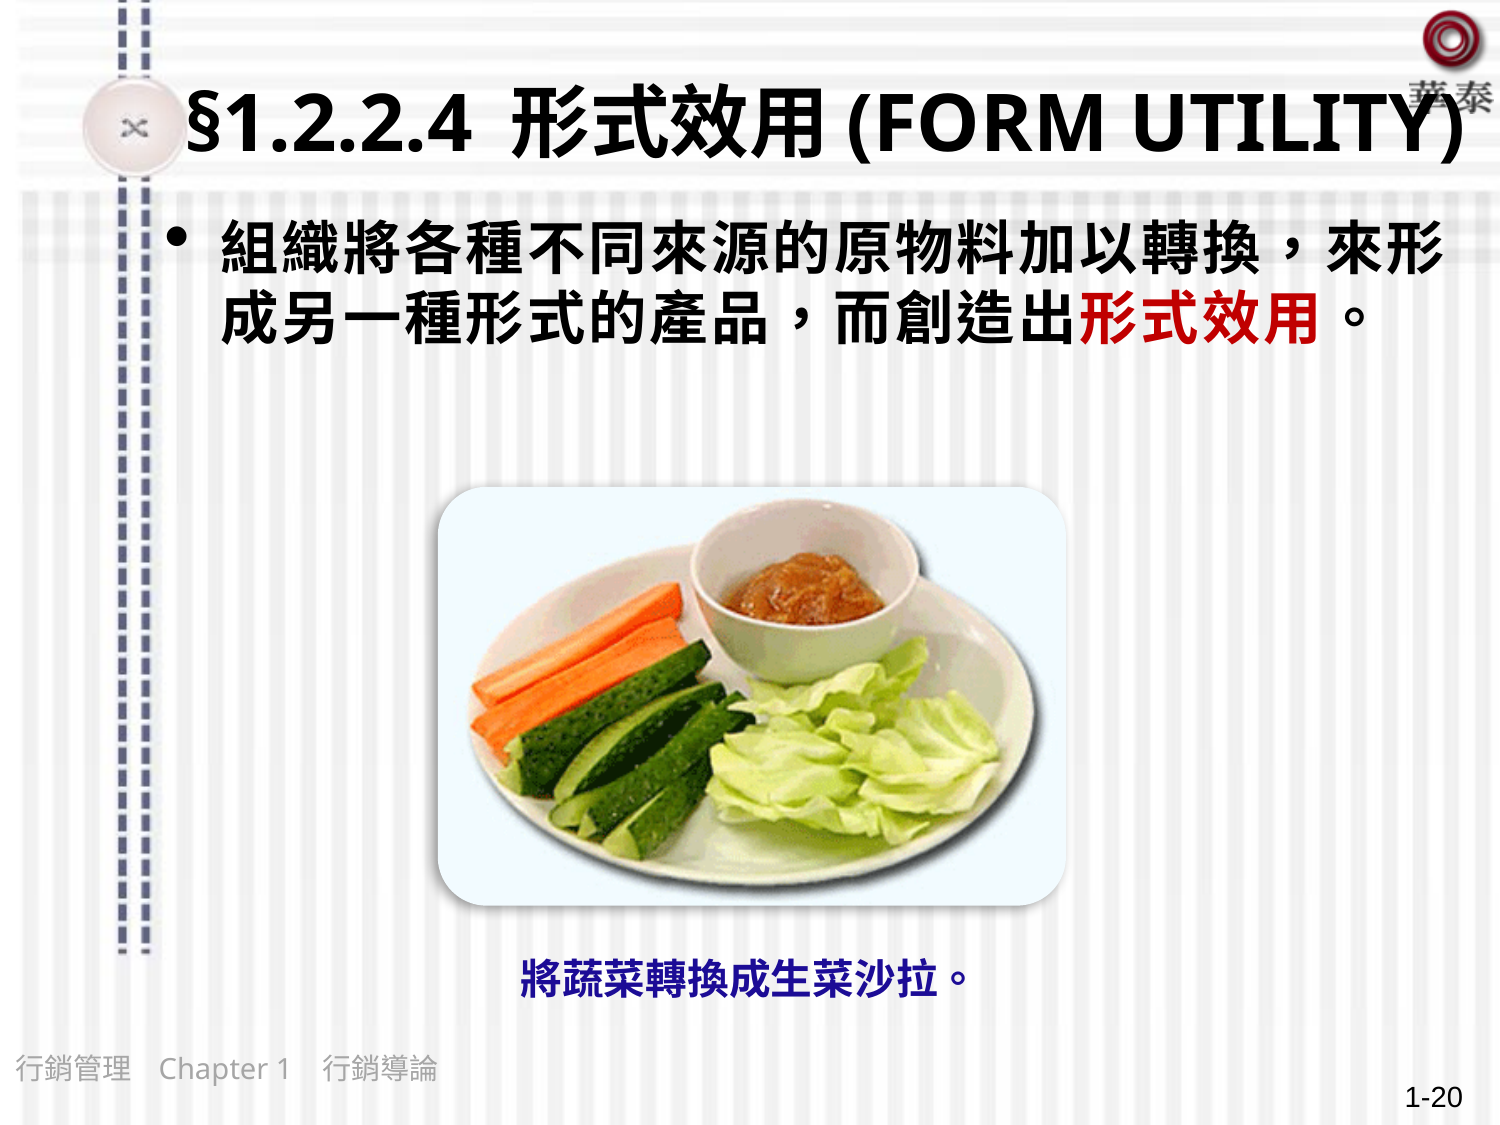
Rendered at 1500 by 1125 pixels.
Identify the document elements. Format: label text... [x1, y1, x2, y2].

slide_number 1-20 [1128, 1070, 1479, 1115]
title §1.2.2.4 形式效用(form utility) [150, 19, 1500, 203]
picture [0, 0, 1500, 1125]
list 組織將各種不同來源的原物料加以轉換，來形成另一種形式的產品，而創造出形式效用。 [149, 203, 1500, 535]
text_box 將蔬菜轉換成生菜沙拉。 [505, 945, 995, 1011]
slide_number 行銷管理 Chapter 1 行銷導論 [0, 1042, 467, 1103]
